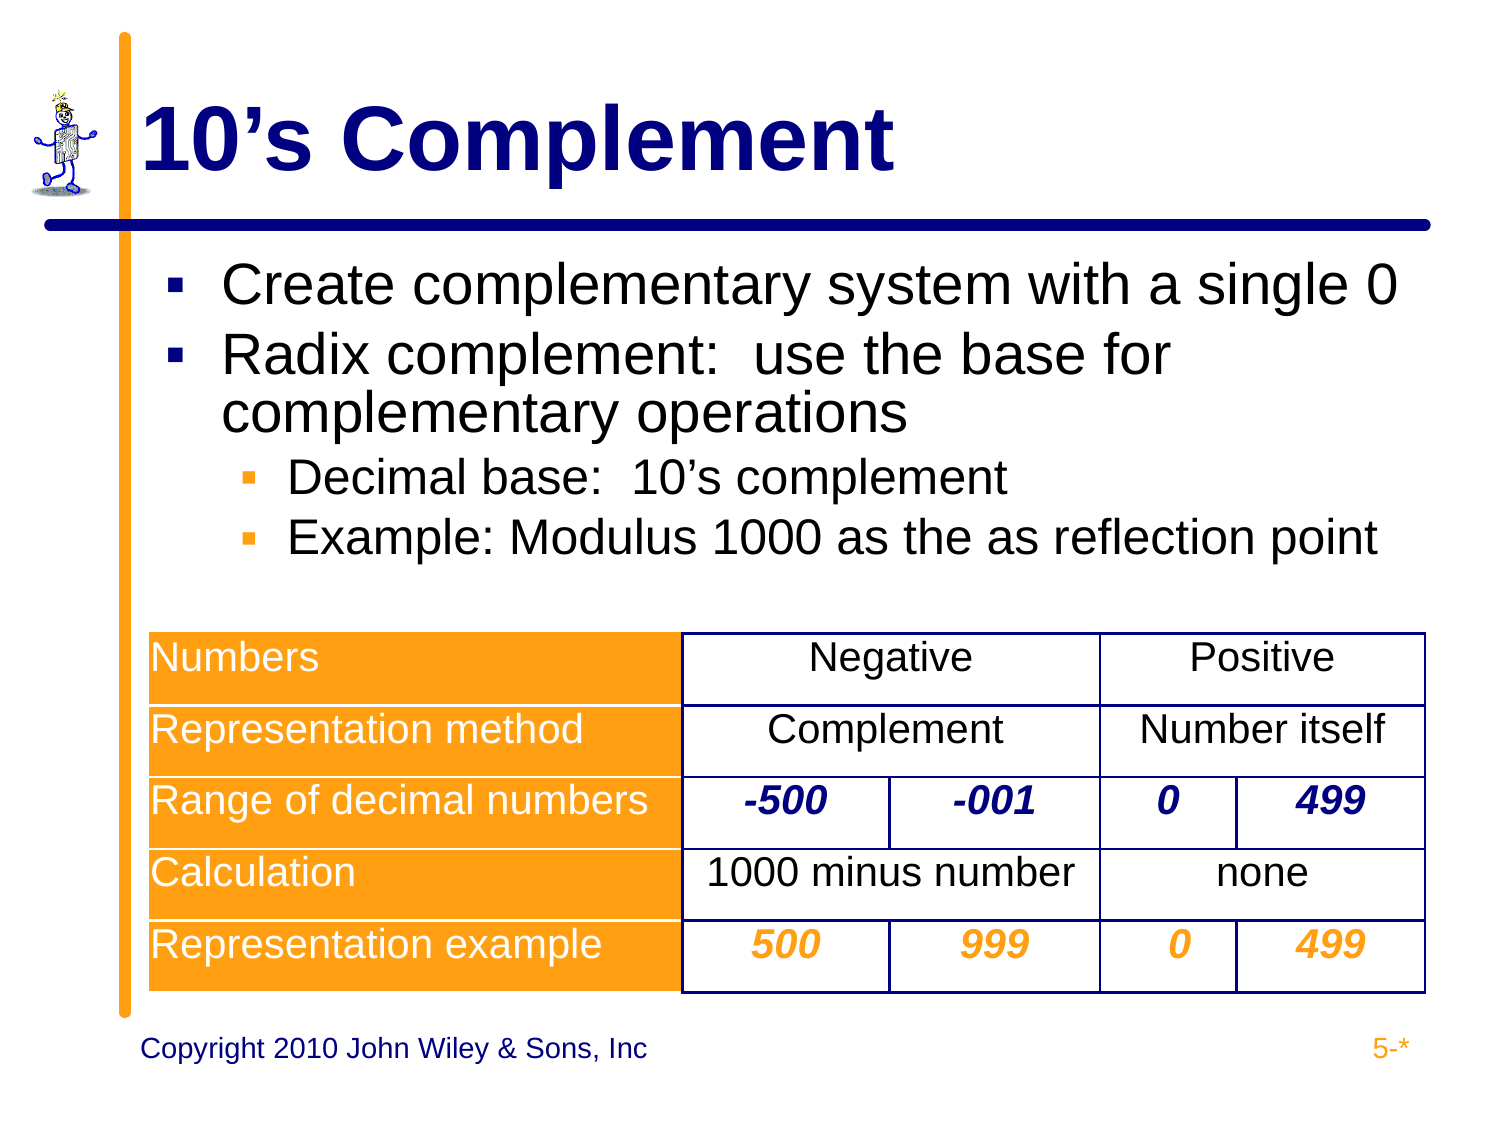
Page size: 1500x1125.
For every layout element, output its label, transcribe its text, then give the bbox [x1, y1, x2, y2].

table_cell -001 [891, 778, 1099, 848]
table_cell 500 [684, 922, 888, 991]
table_cell 0 [1101, 922, 1235, 991]
table_header Numbers [151, 635, 681, 704]
table_cell 0 [1101, 778, 1235, 848]
table_cell Complement [684, 707, 1099, 776]
text_box Copyright 2010 John Wiley & Sons, Inc [125, 1025, 675, 1104]
table_cell Number itself [1101, 707, 1424, 776]
table_cell 499 [1238, 778, 1424, 848]
table_cell Representation example [151, 922, 681, 991]
list Create complementary system with a single 0 Radix complement: use the base for complementary operations Decimal base: 10’s complement Example: Modulus 1000 as the as reflection point [150, 249, 1425, 609]
text_box 5-* [1074, 1024, 1425, 1103]
table_cell Range of decimal numbers [151, 778, 681, 848]
table_cell 1000 minus number [684, 850, 1099, 919]
table_cell Representation method [151, 707, 681, 776]
table_header Negative [684, 635, 1099, 704]
table_cell 499 [1238, 922, 1424, 991]
table_header Positive [1101, 635, 1424, 704]
title 10’s Complement [125, 45, 1425, 233]
table_cell -500 [684, 778, 888, 848]
table_cell none [1101, 850, 1424, 919]
table_cell Calculation [151, 850, 681, 919]
picture [24, 87, 105, 204]
table_cell 999 [891, 922, 1099, 991]
